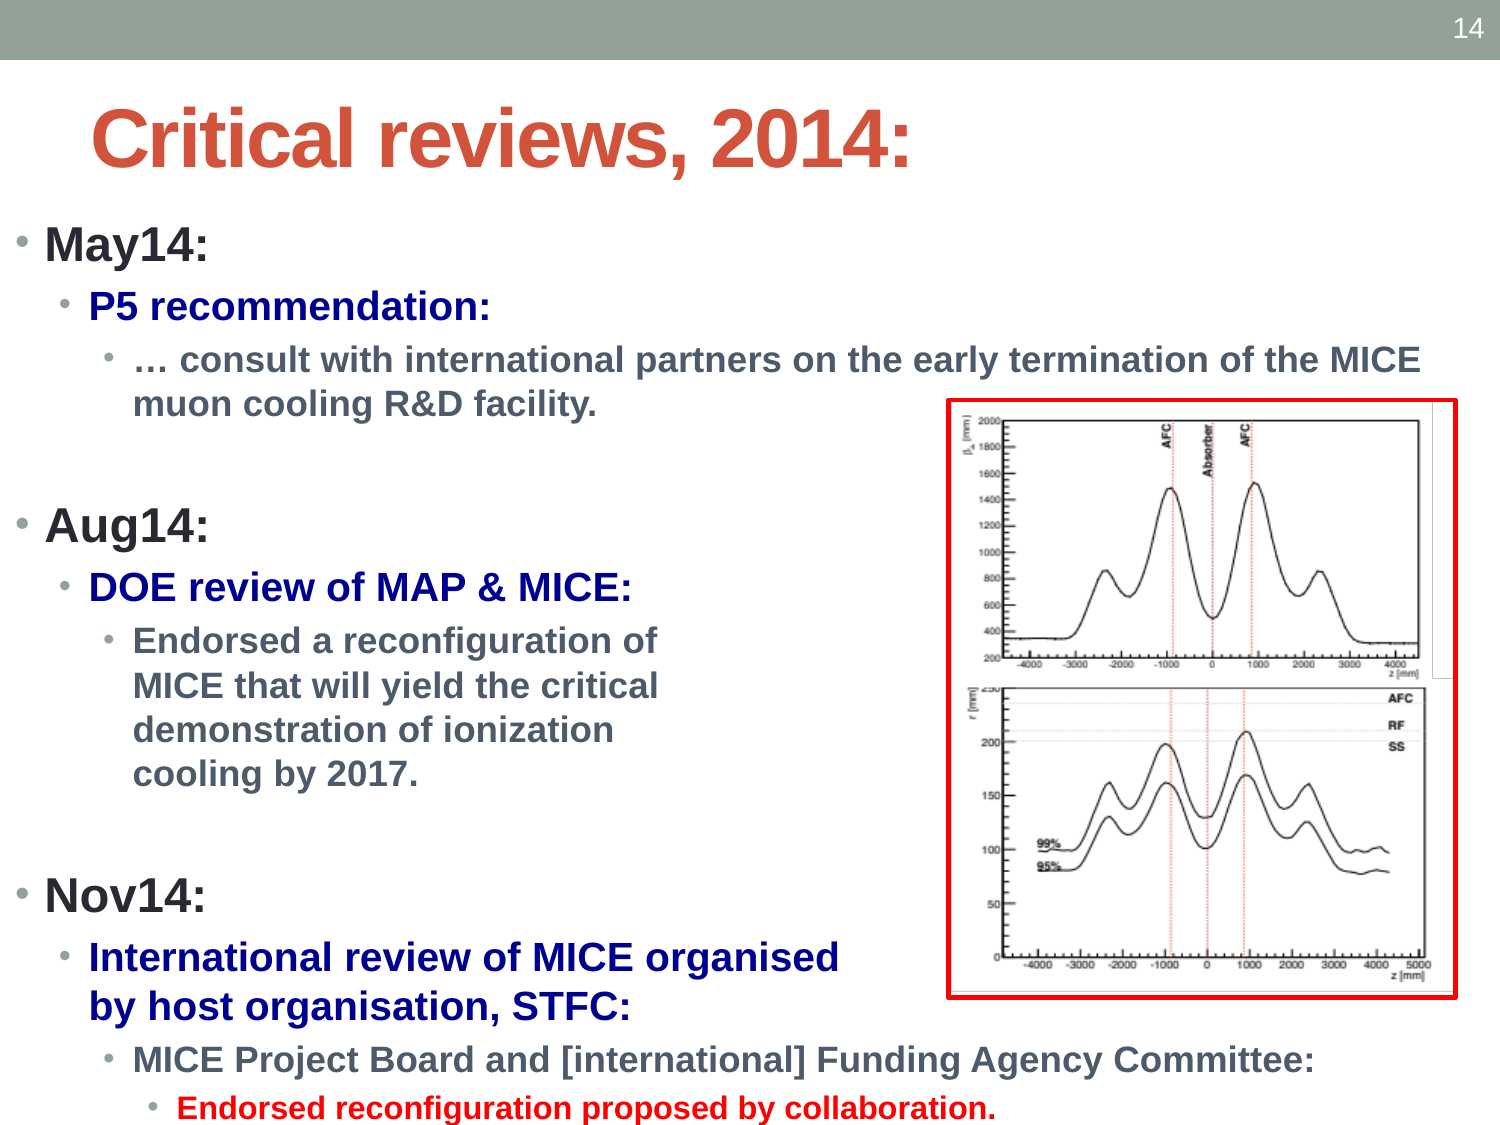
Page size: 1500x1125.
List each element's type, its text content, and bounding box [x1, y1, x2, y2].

title Critical reviews, 2014: [75, 53, 1425, 204]
slide_number 14 [1325, 0, 1500, 54]
picture [950, 402, 1454, 996]
list May14: P5 recommendation: … consult with international partners on the early termination of the MICE muon cooling R&D facility. Aug14: DOE review of MAP & MICE: Endorsed a reconfiguration of MICE that will yield the critical demonstration of ionization cooling by 2017. Nov14: International review of MICE organised by host organisation, STFC: MICE Project Board and [international] Funding Agency Committee: Endorsed reconfiguration proposed by collaboration. [0, 204, 1500, 1125]
